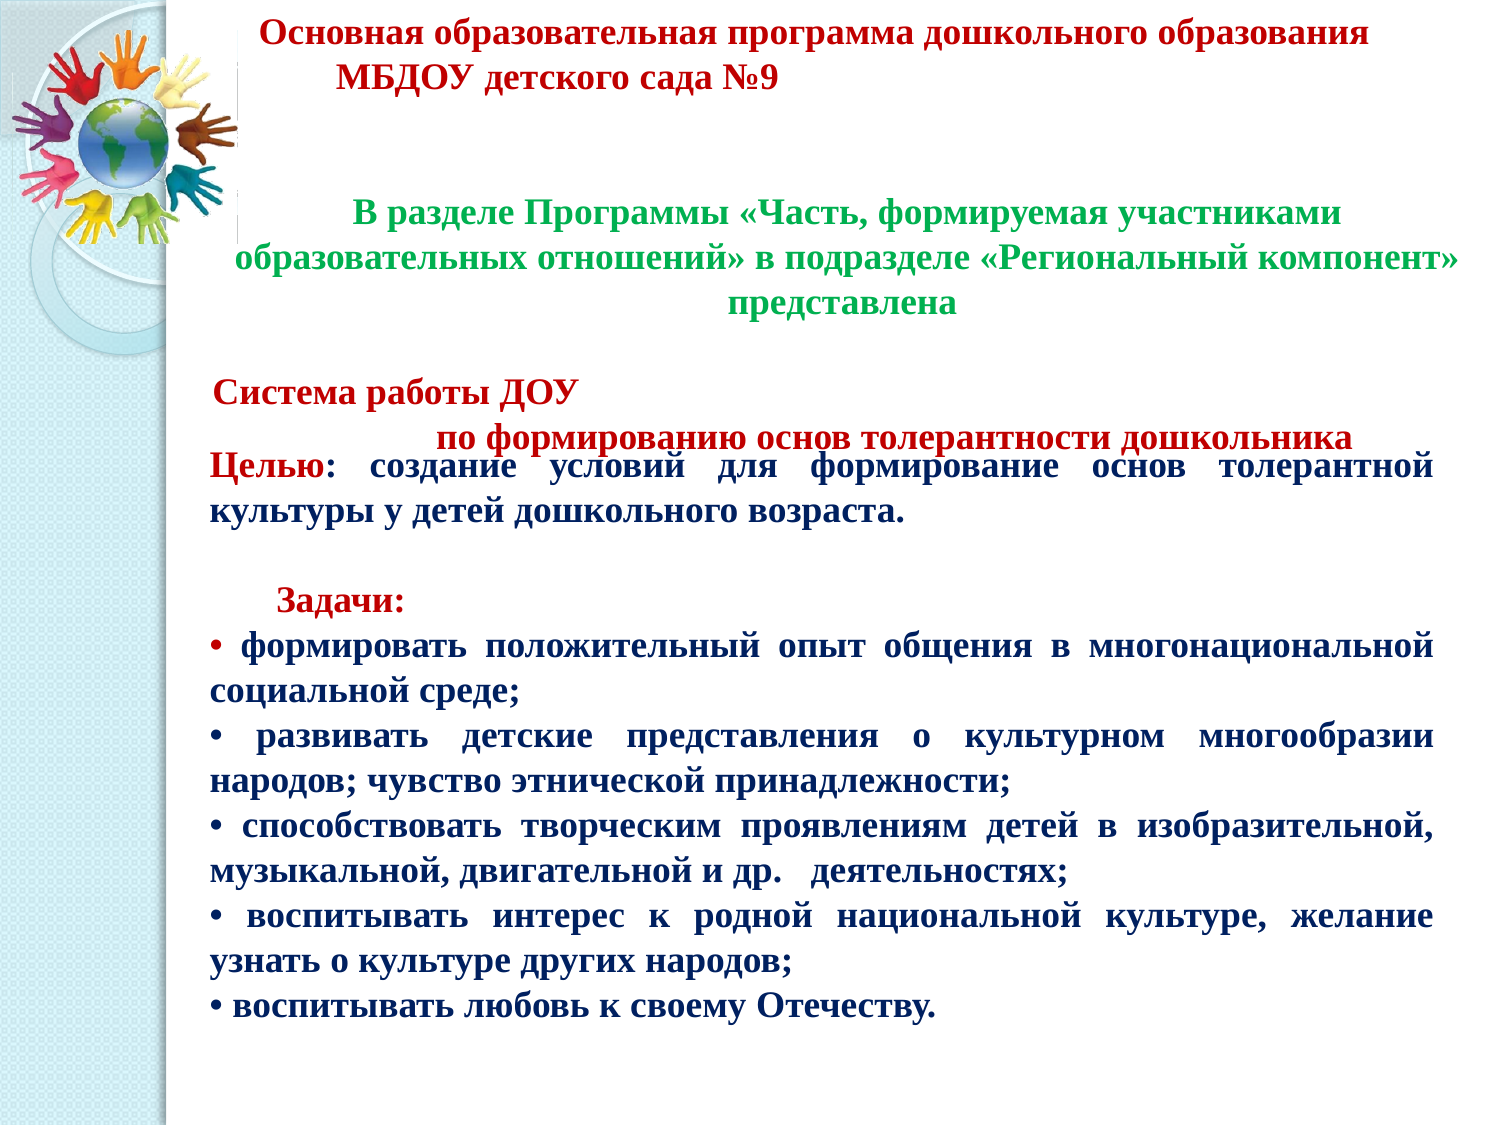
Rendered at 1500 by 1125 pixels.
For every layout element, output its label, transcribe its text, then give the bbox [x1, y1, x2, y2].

text_box Основная образовательная программа дошкольного образования МБДОУ детского сада №9 В разделе Программы «Часть, формируемая участниками образовательных отношений» в подразделе «Региональный компонент» представлена Система работы ДОУ по формированию основ толерантности дошкольника [194, 0, 1500, 465]
text_box Целью: создание условий для формирование основ толерантной культуры у детей дошкольного возраста. Задачи: • формировать положительный опыт общения в многонациональной социальной среде; • развивать детские представления о культурном многообразии народов; чувство этнической принадлежности; • способствовать творческим проявлениям детей в изобразительной, музыкальной, двигательной и др. деятельностях; • воспитывать интерес к родной национальной культуре, желание узнать о культуре других народов; • воспитывать любовь к своему Отечеству. [194, 465, 1450, 1033]
picture [12, 30, 238, 244]
